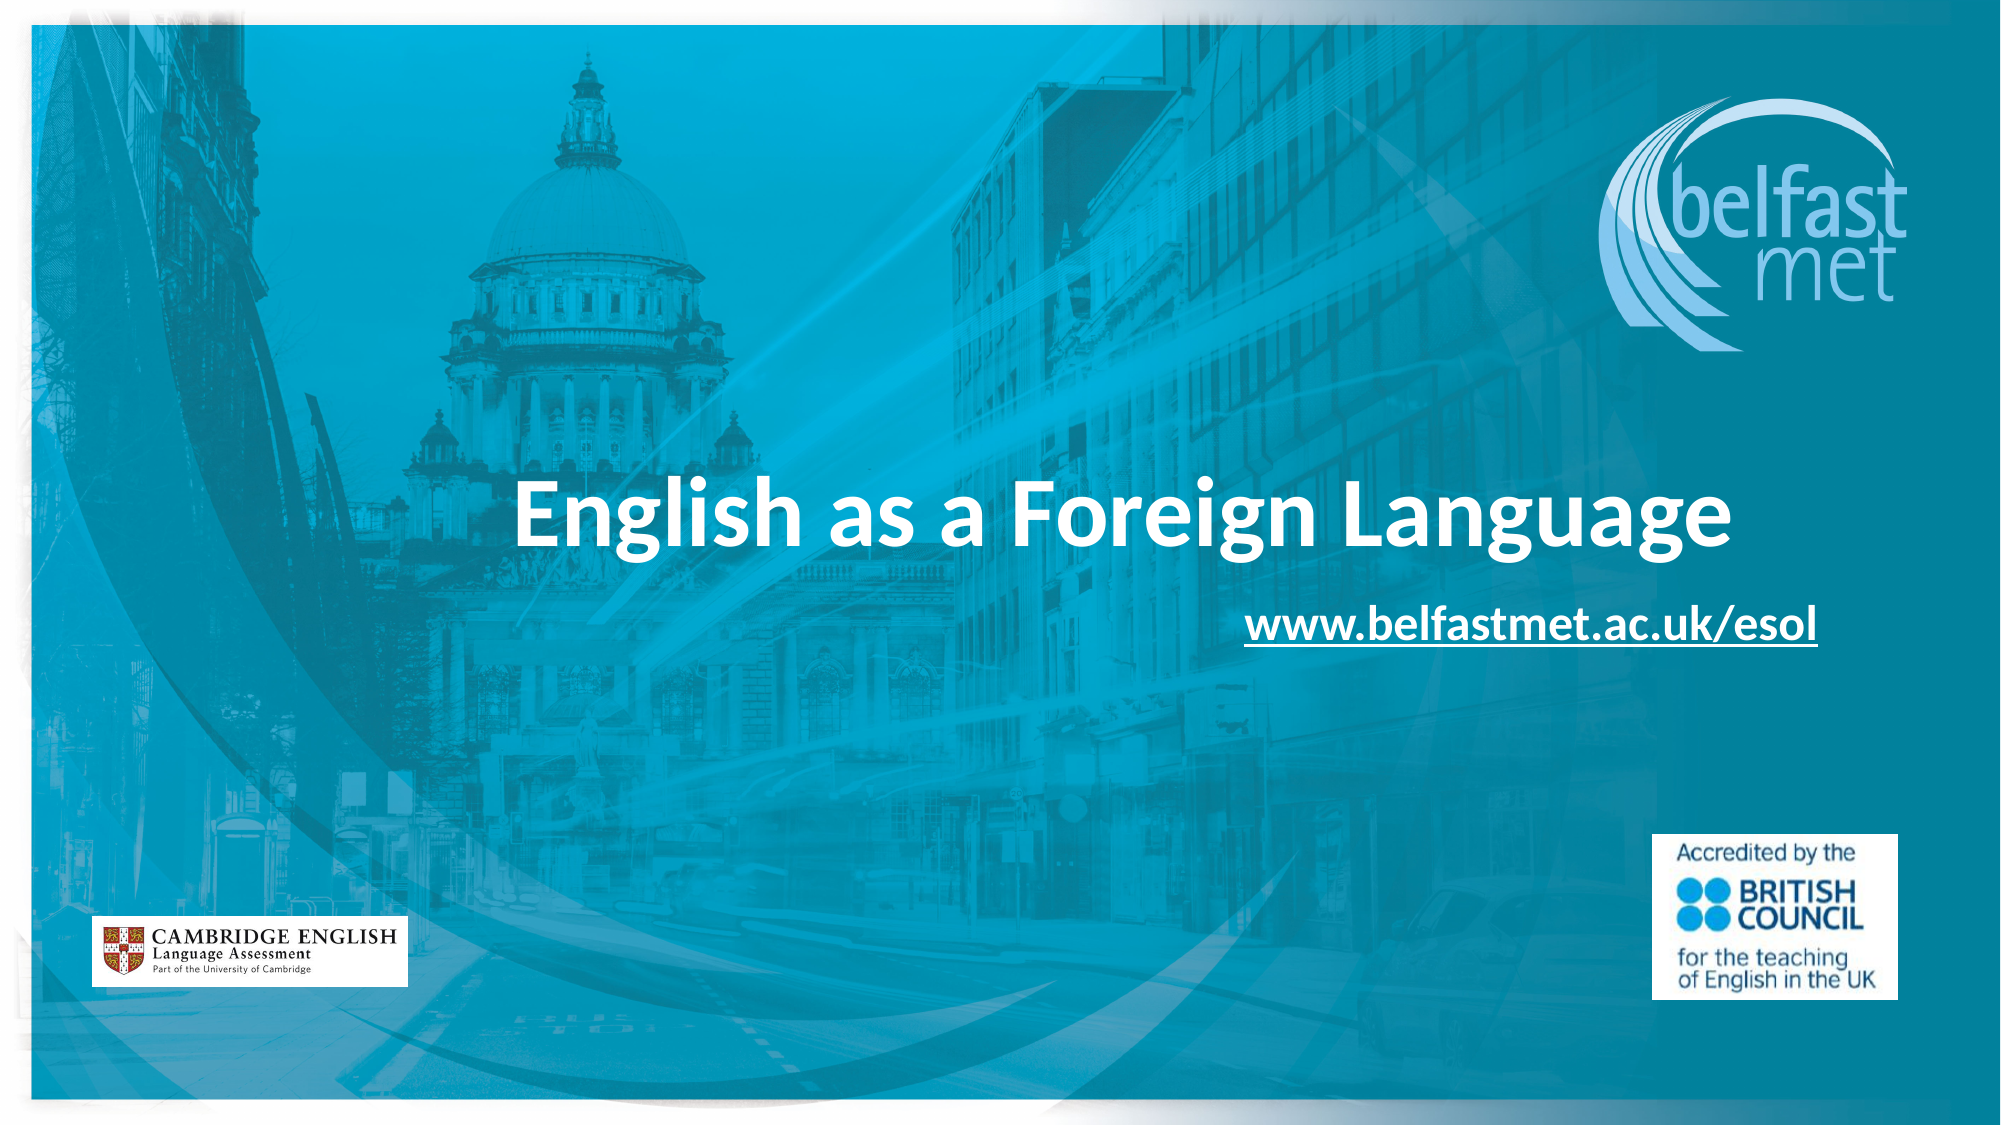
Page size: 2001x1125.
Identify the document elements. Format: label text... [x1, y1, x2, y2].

title English as a Foreign Language [249, 184, 1750, 576]
picture [0, 0, 2001, 1125]
subtitle www.belfastmet.ac.uk/esol [333, 590, 1834, 1000]
